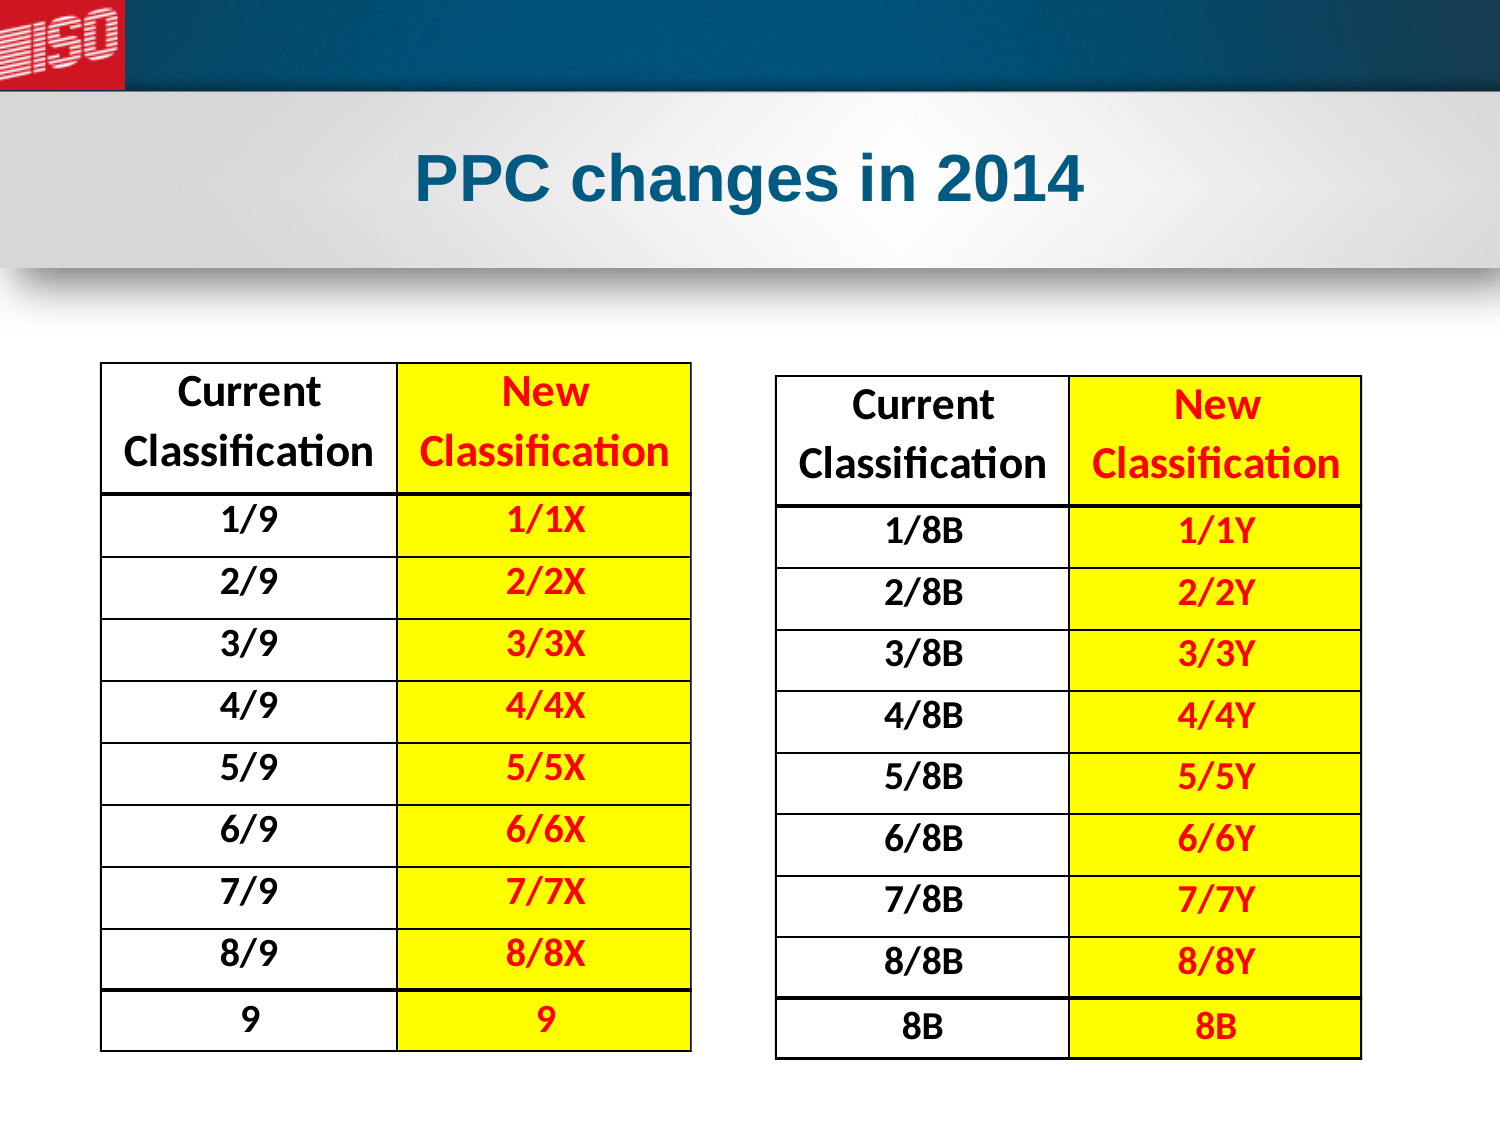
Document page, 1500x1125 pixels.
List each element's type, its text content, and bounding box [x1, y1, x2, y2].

title PPC changes in 2014 [75, 112, 1425, 238]
picture [0, 0, 1500, 268]
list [99, 362, 694, 1055]
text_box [774, 374, 1365, 1062]
